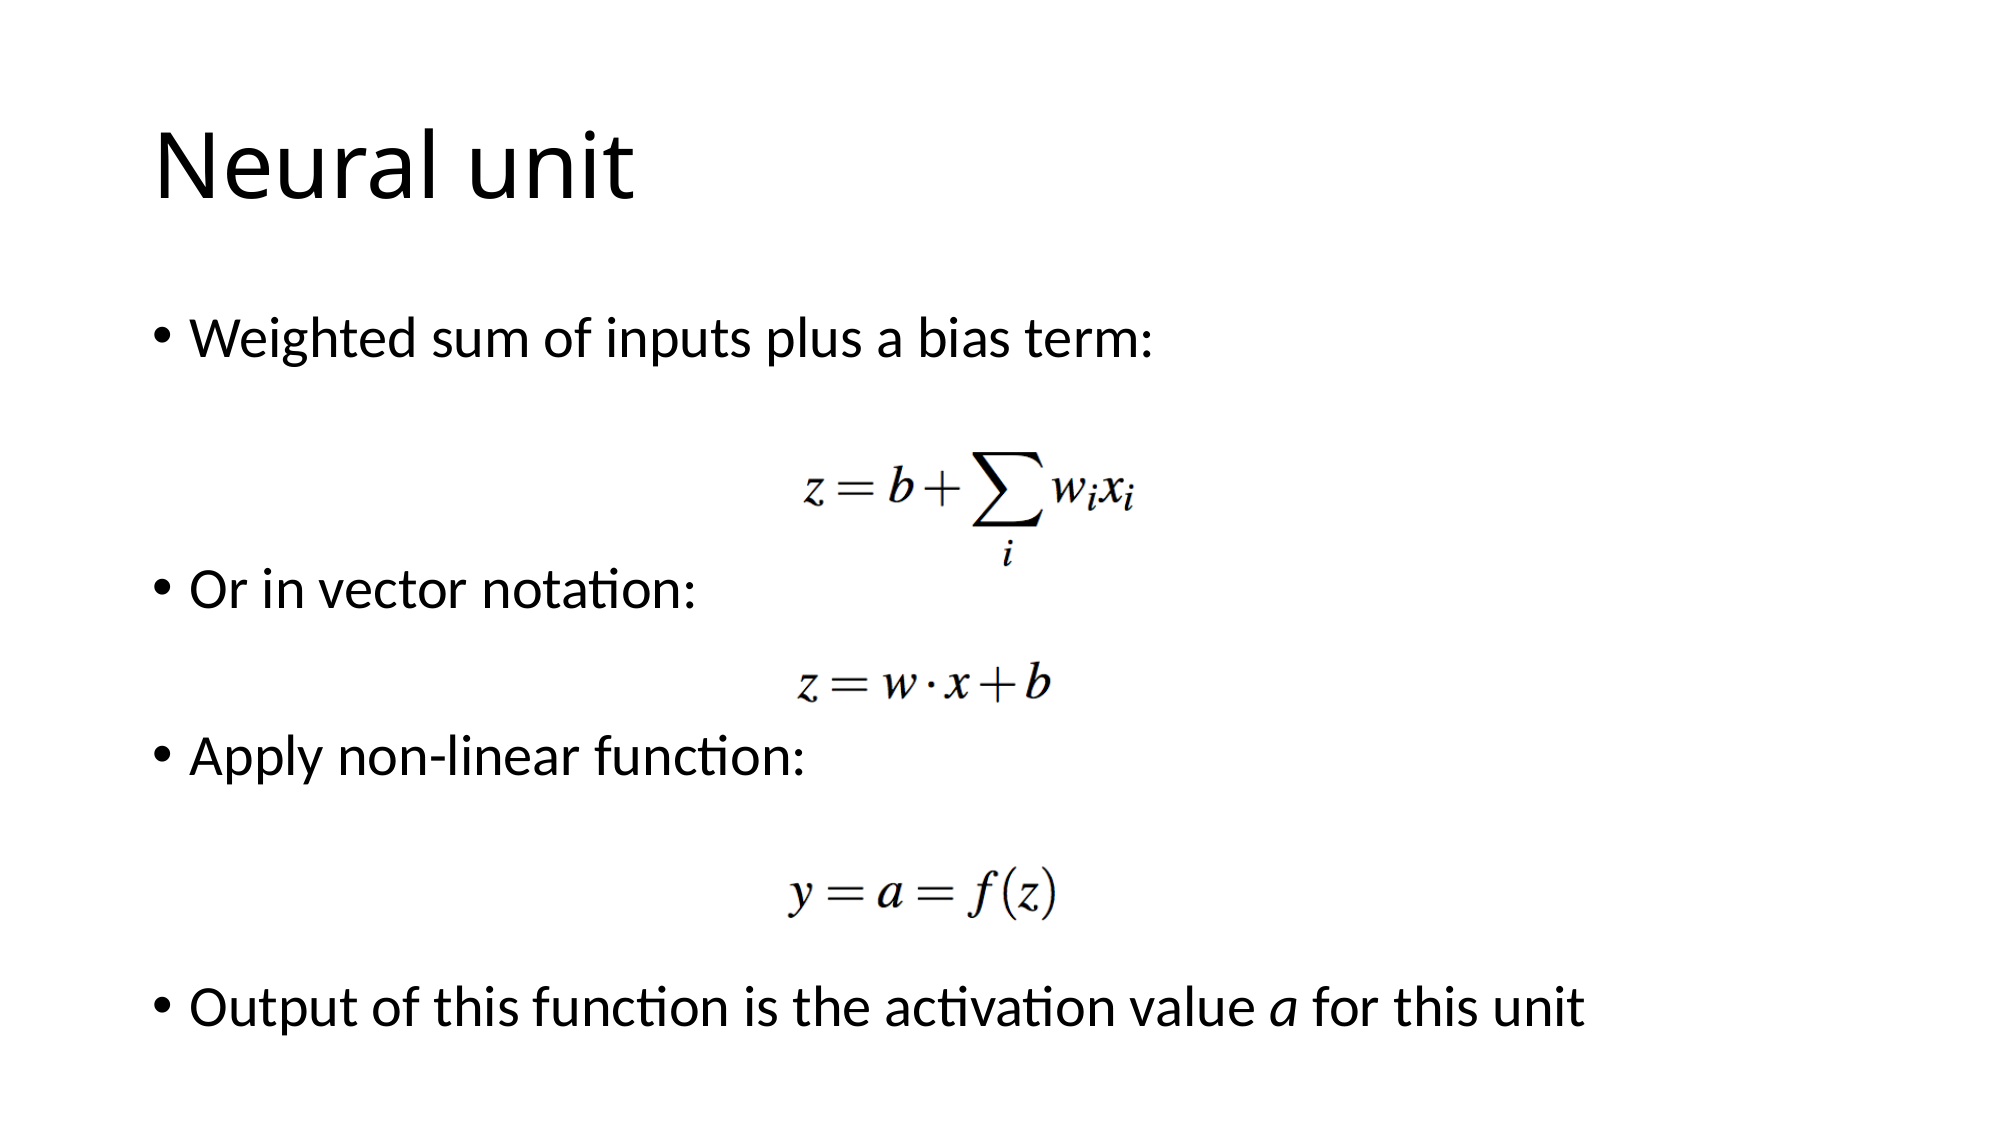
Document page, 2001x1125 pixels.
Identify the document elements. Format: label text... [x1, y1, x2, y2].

title Neural unit [137, 59, 1863, 278]
picture [777, 840, 1080, 956]
picture [756, 404, 1198, 584]
picture [756, 646, 1069, 730]
list Weighted sum of inputs plus a bias term: Or in vector notation: Apply non-linear function: Output of this function is the activation value a for this unit [137, 299, 1863, 1066]
